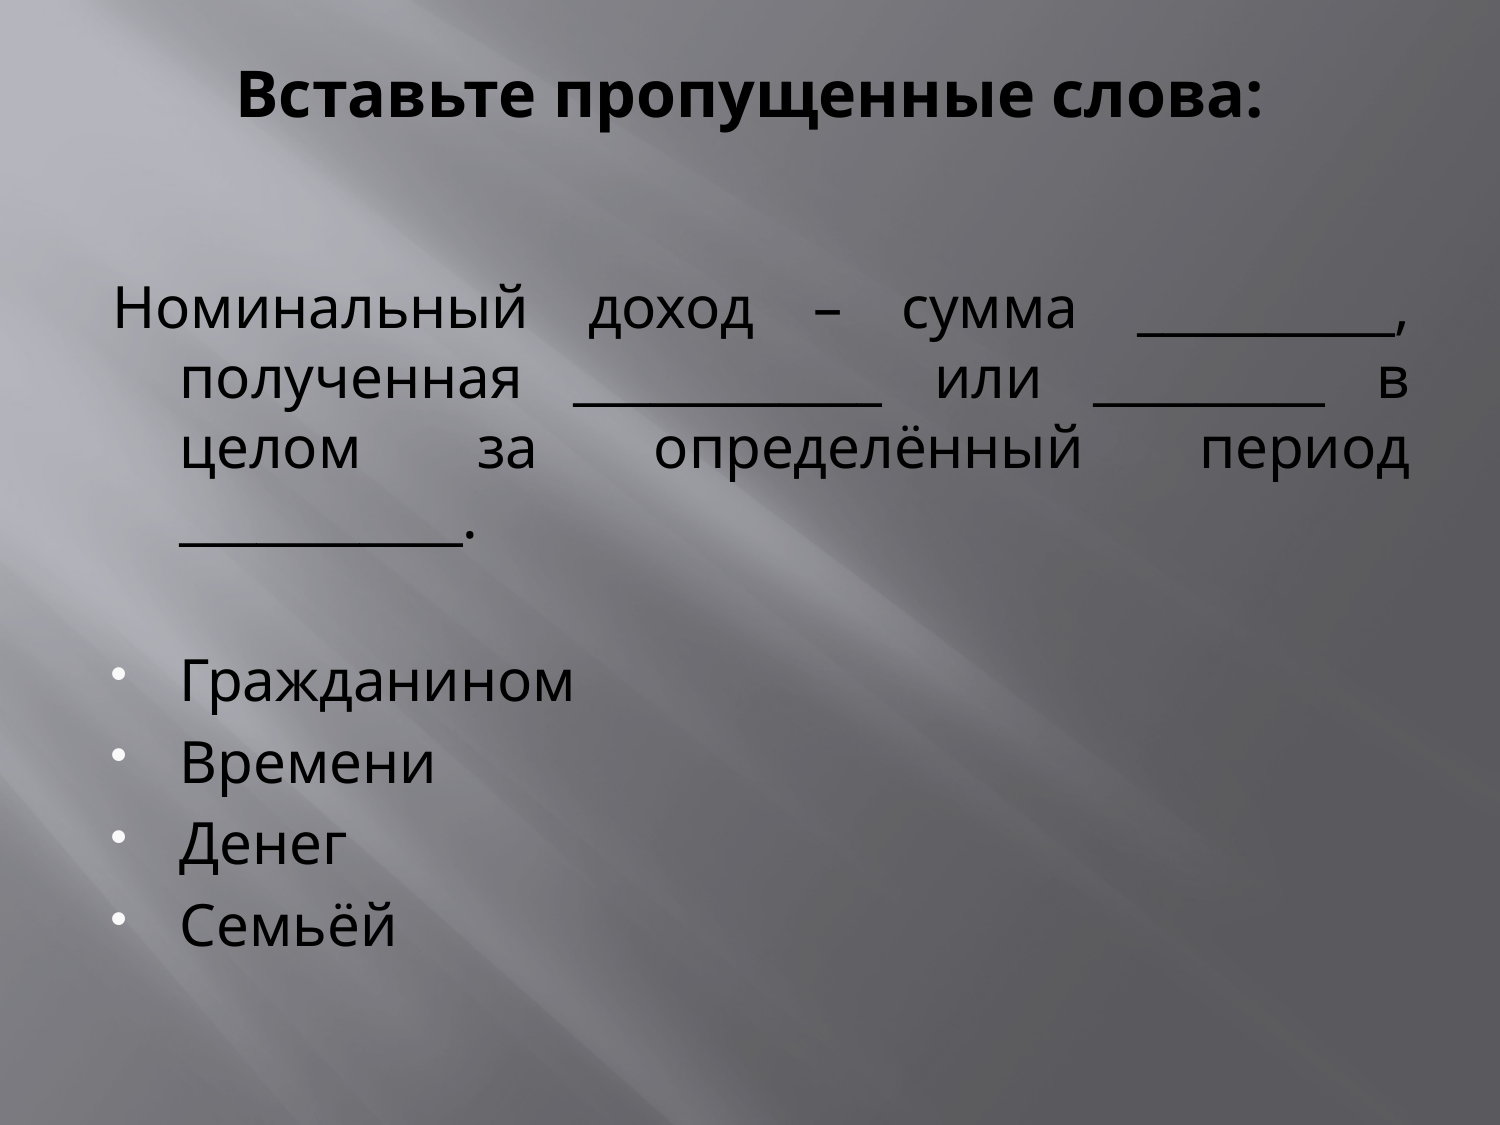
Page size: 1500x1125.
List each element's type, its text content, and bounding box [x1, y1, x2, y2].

list Номинальный доход – сумма __________, полученная ____________ или _________ в целом за определённый период ___________. Гражданином Времени Денег Семьёй [75, 262, 1425, 1035]
title Вставьте пропущенные слова: [75, 45, 1425, 233]
